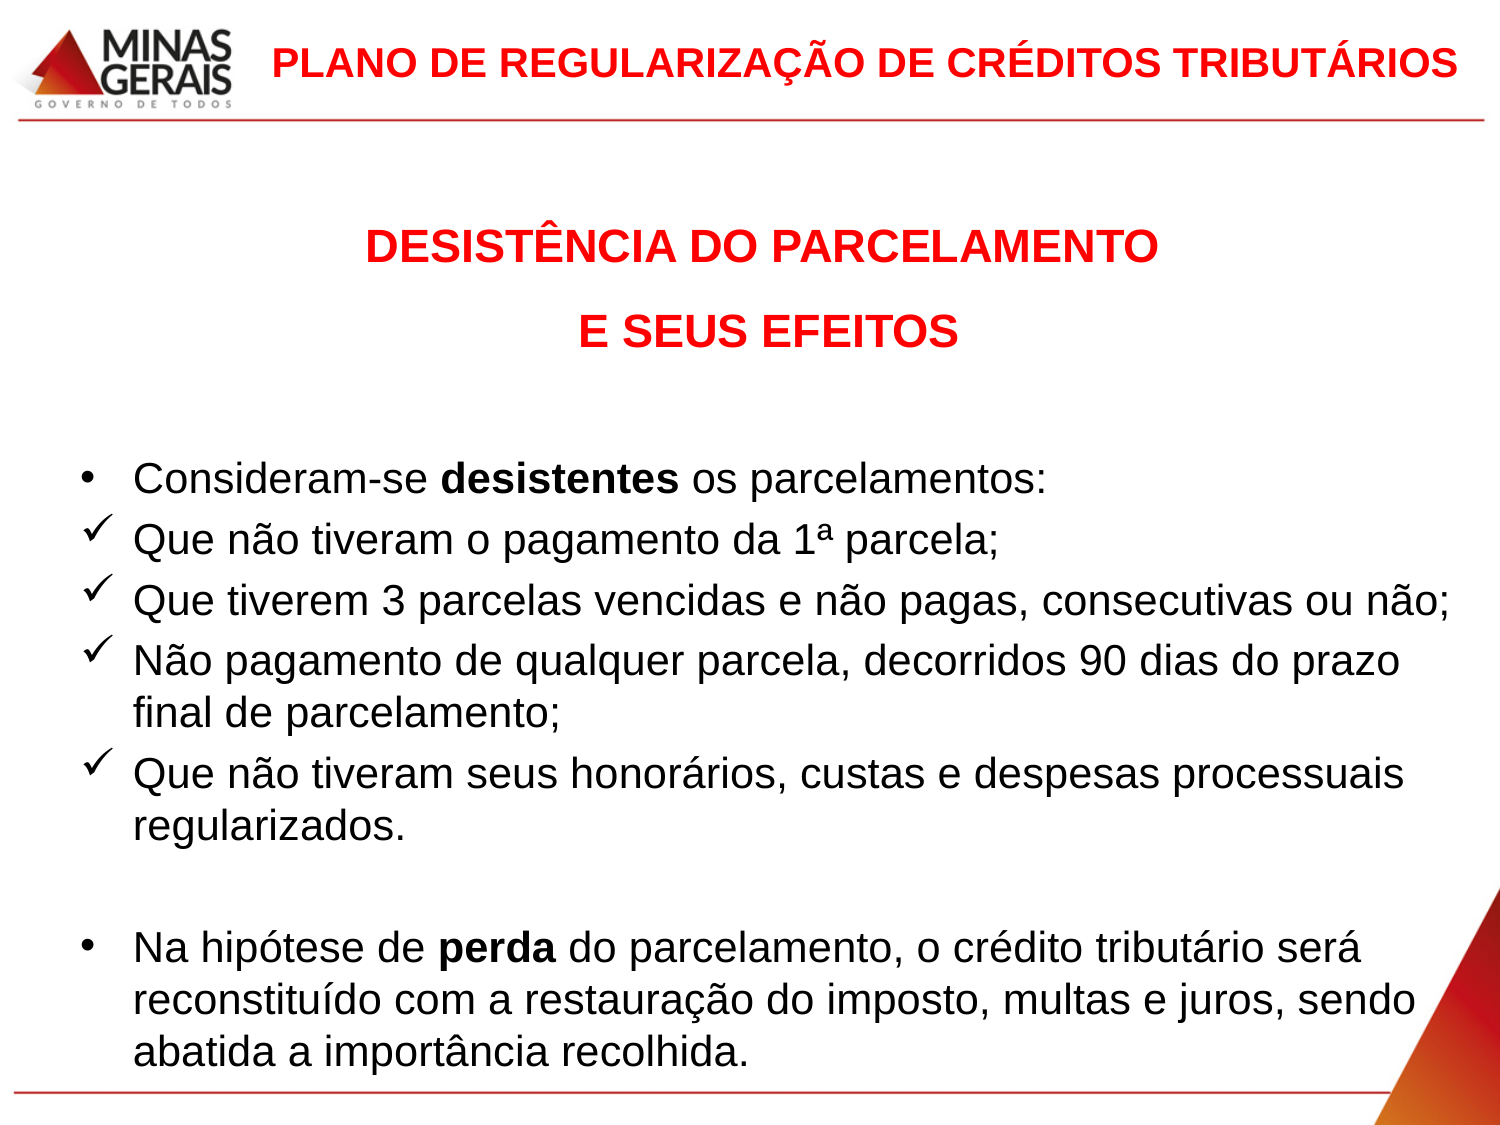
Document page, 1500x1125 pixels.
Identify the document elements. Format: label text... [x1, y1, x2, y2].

list DESISTÊNCIA DO PARCELAMENTO E SEUS EFEITOS Consideram-se desistentes os parcelamentos: Que não tiveram o pagamento da 1ª parcela; Que tiverem 3 parcelas vencidas e não pagas, consecutivas ou não; Não pagamento de qualquer parcela, decorridos 90 dias do prazo final de parcelamento; Que não tiveram seus honorários, custas e despesas processuais regularizados. Na hipótese de perda do parcelamento, o crédito tributário será reconstituído com a restauração do imposto, multas e juros, sendo abatida a importância recolhida. [64, 208, 1474, 1094]
picture [0, 0, 1500, 1125]
title PLANO DE REGULARIZAÇÃO DE CRÉDITOS TRIBUTÁRIOS [123, 7, 1474, 114]
